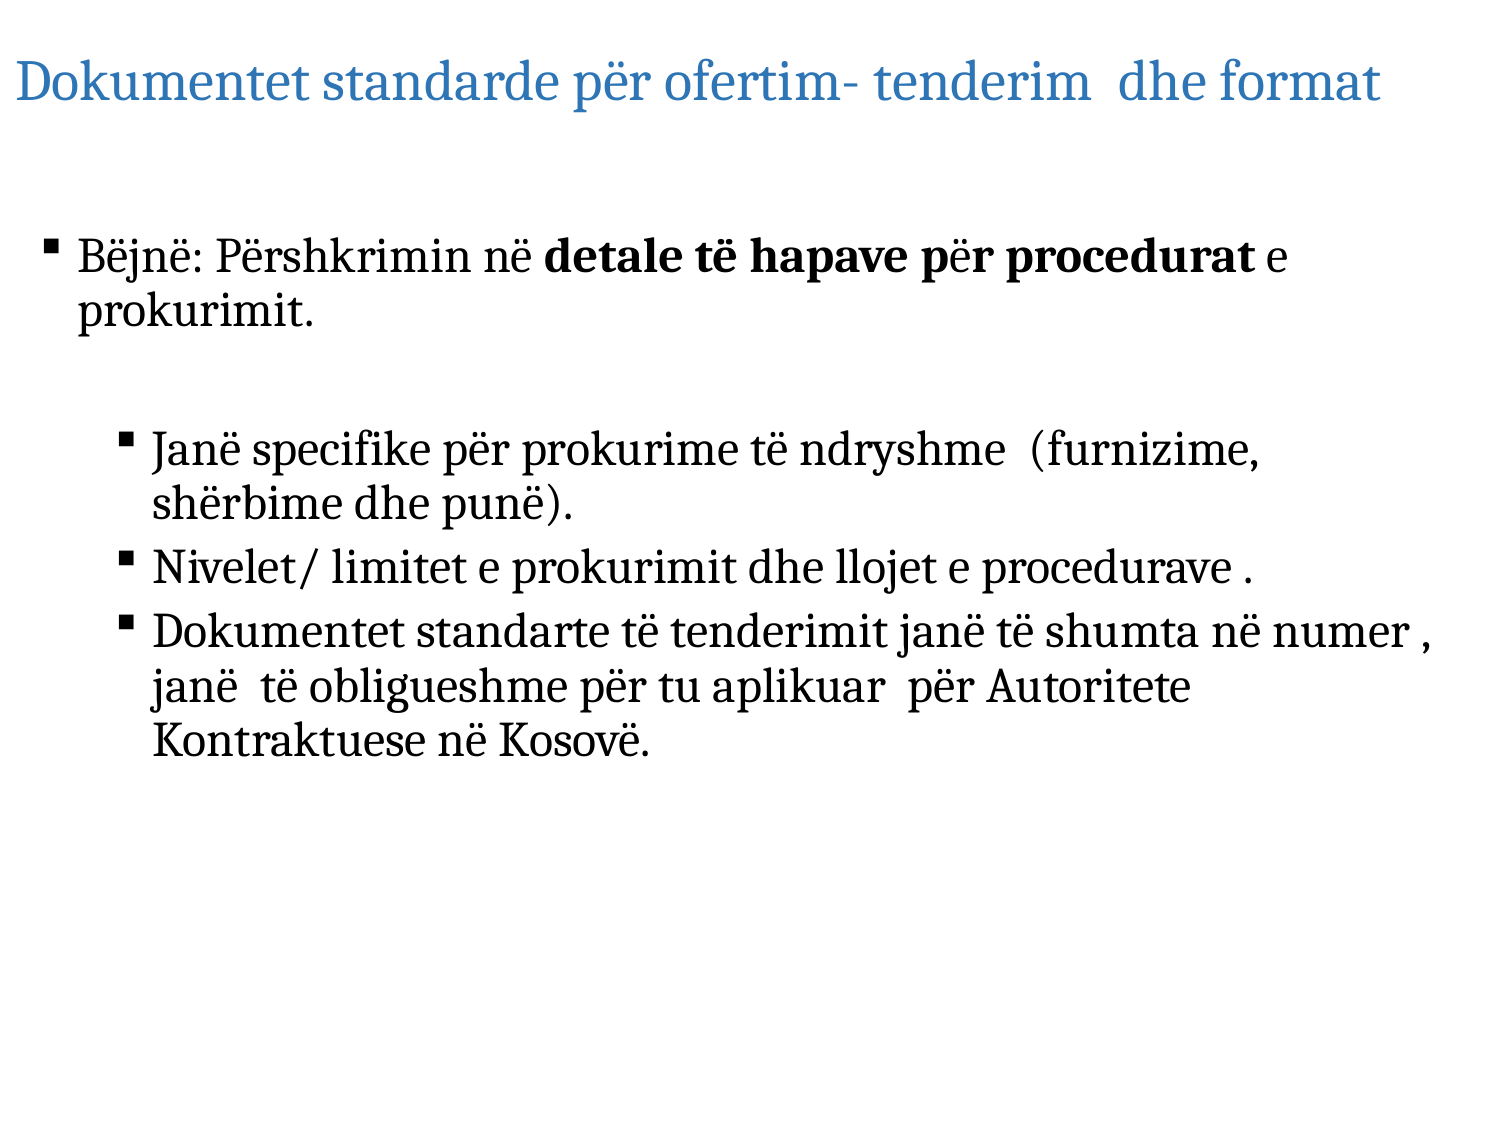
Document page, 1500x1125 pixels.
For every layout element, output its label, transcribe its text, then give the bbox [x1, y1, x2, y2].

list Bëjnë: Përshkrimin në detale të hapave për procedurat e prokurimit. Janë specifike për prokurime të ndryshme (furnizime, shërbime dhe punë). Nivelet/ limitet e prokurimit dhe llojet e procedurave . Dokumentet standarte të tenderimit janë të shumta në numer , janë të obligueshme për tu aplikuar për Autoritete Kontraktuese në Kosovë. [24, 140, 1463, 1020]
title Dokumentet standarde për ofertim- tenderim dhe format [0, 46, 1500, 118]
